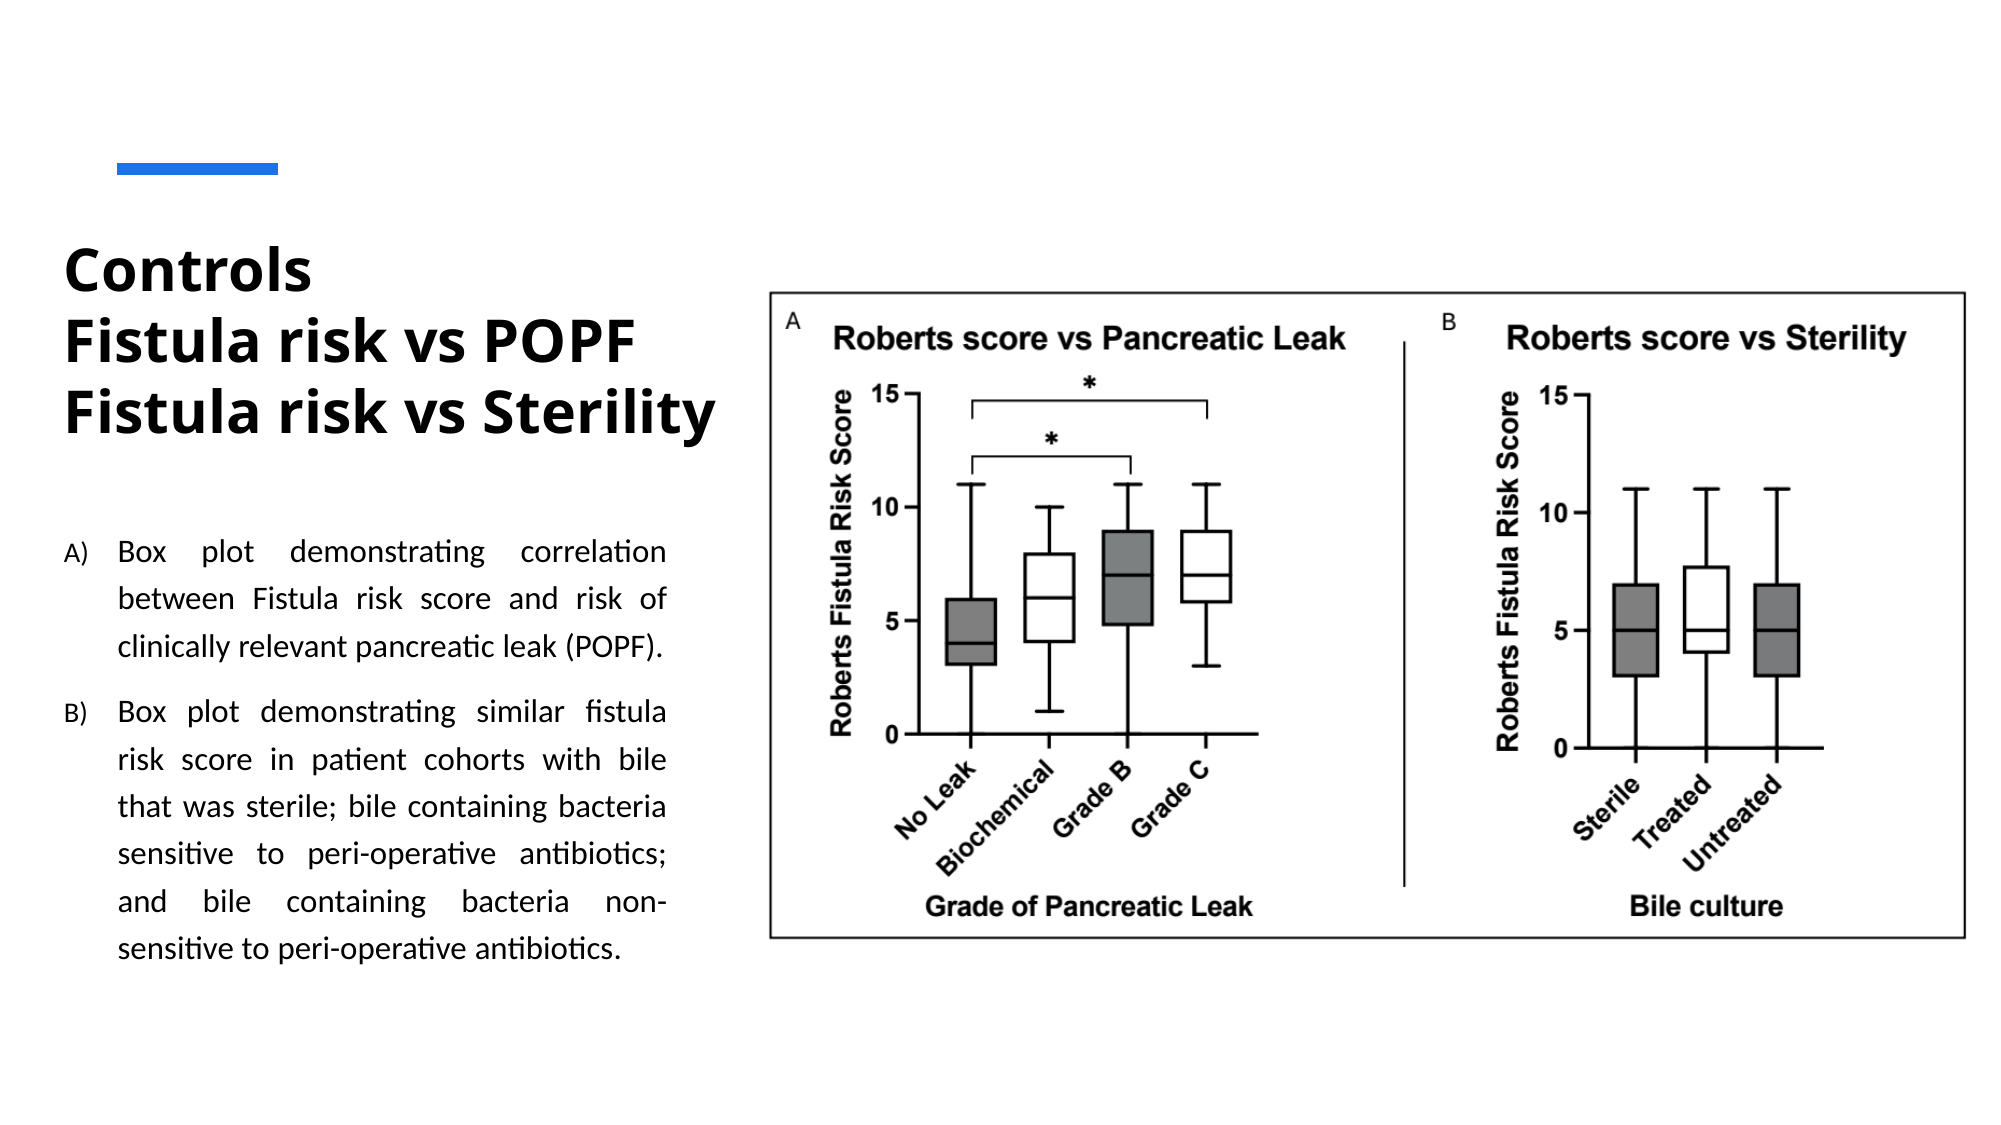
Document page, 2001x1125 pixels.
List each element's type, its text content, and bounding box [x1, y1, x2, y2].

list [761, 274, 1980, 953]
list Box plot demonstrating correlation between Fistula risk score and risk of clinically relevant pancreatic leak (POPF). Box plot demonstrating similar fistula risk score in patient cohorts with bile that was sterile; bile containing bacteria sensitive to peri-operative antibiotics; and bile containing bacteria non-sensitive to peri-operative antibiotics. [49, 514, 683, 1044]
title Controls Fistula risk vs POPF Fistula risk vs Sterility [49, 224, 739, 464]
